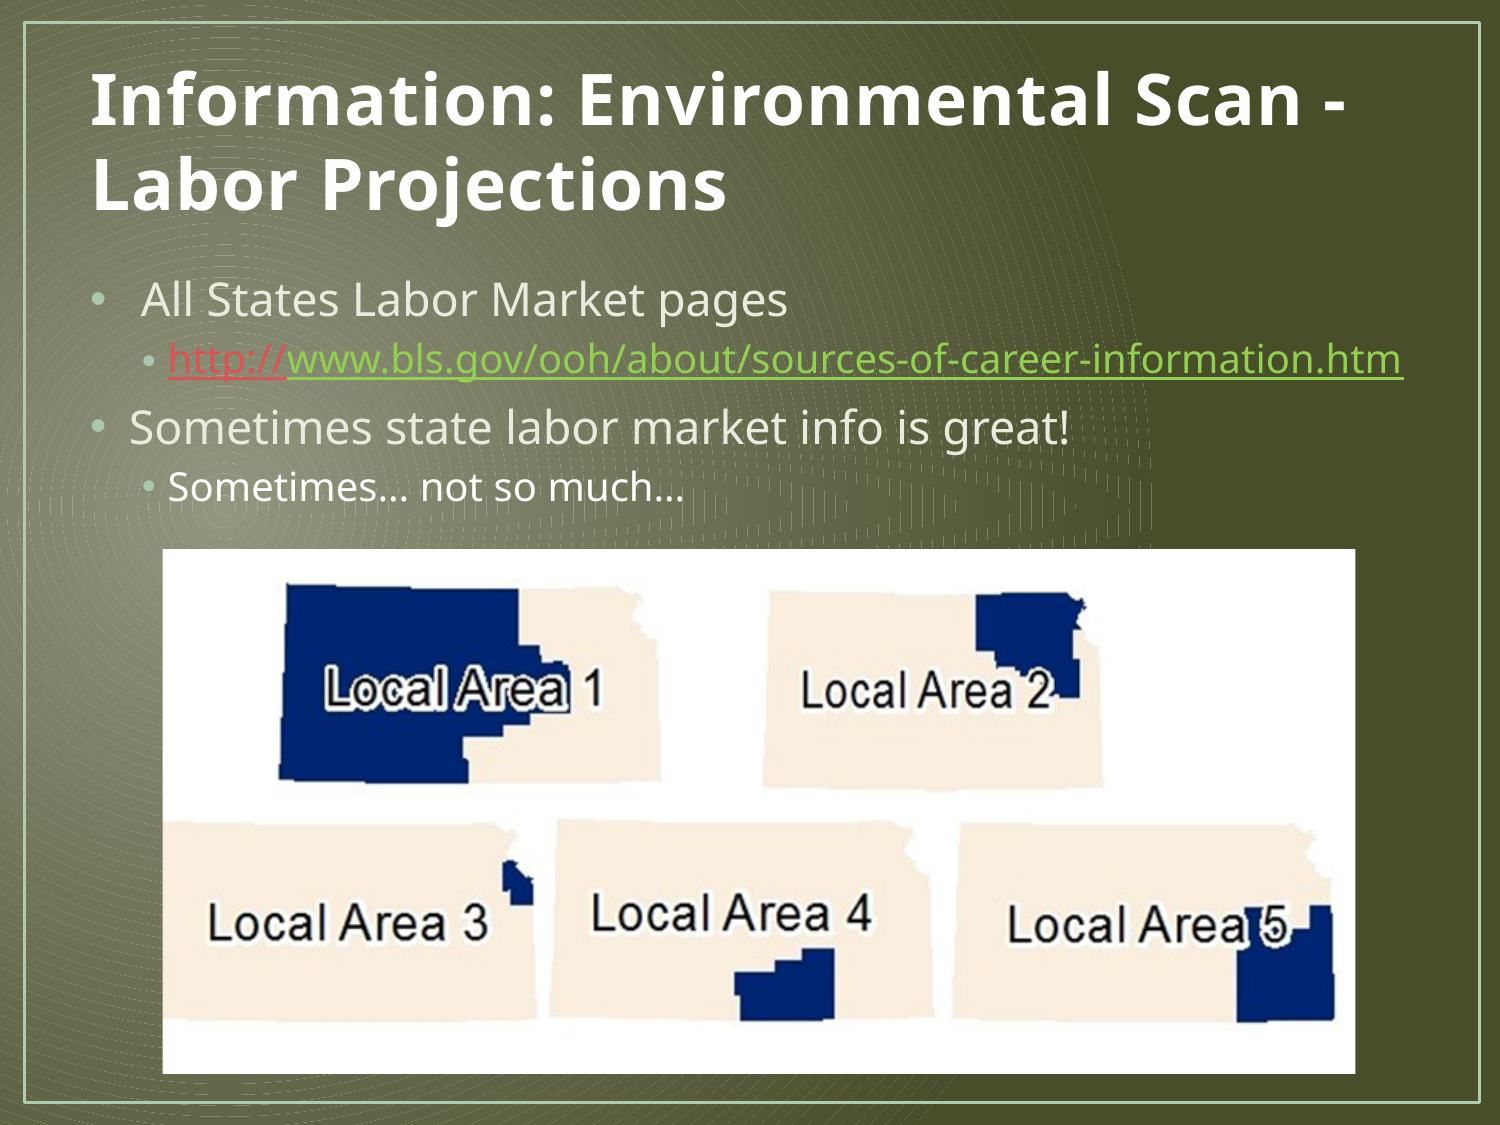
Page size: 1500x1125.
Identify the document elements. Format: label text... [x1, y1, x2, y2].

picture [162, 549, 1356, 1074]
list All States Labor Market pages http://www.bls.gov/ooh/about/sources-of-career-information.htm Sometimes state labor market info is great! Sometimes… not so much… [75, 262, 1425, 525]
title Information: Environmental Scan - Labor Projections [75, 45, 1425, 233]
